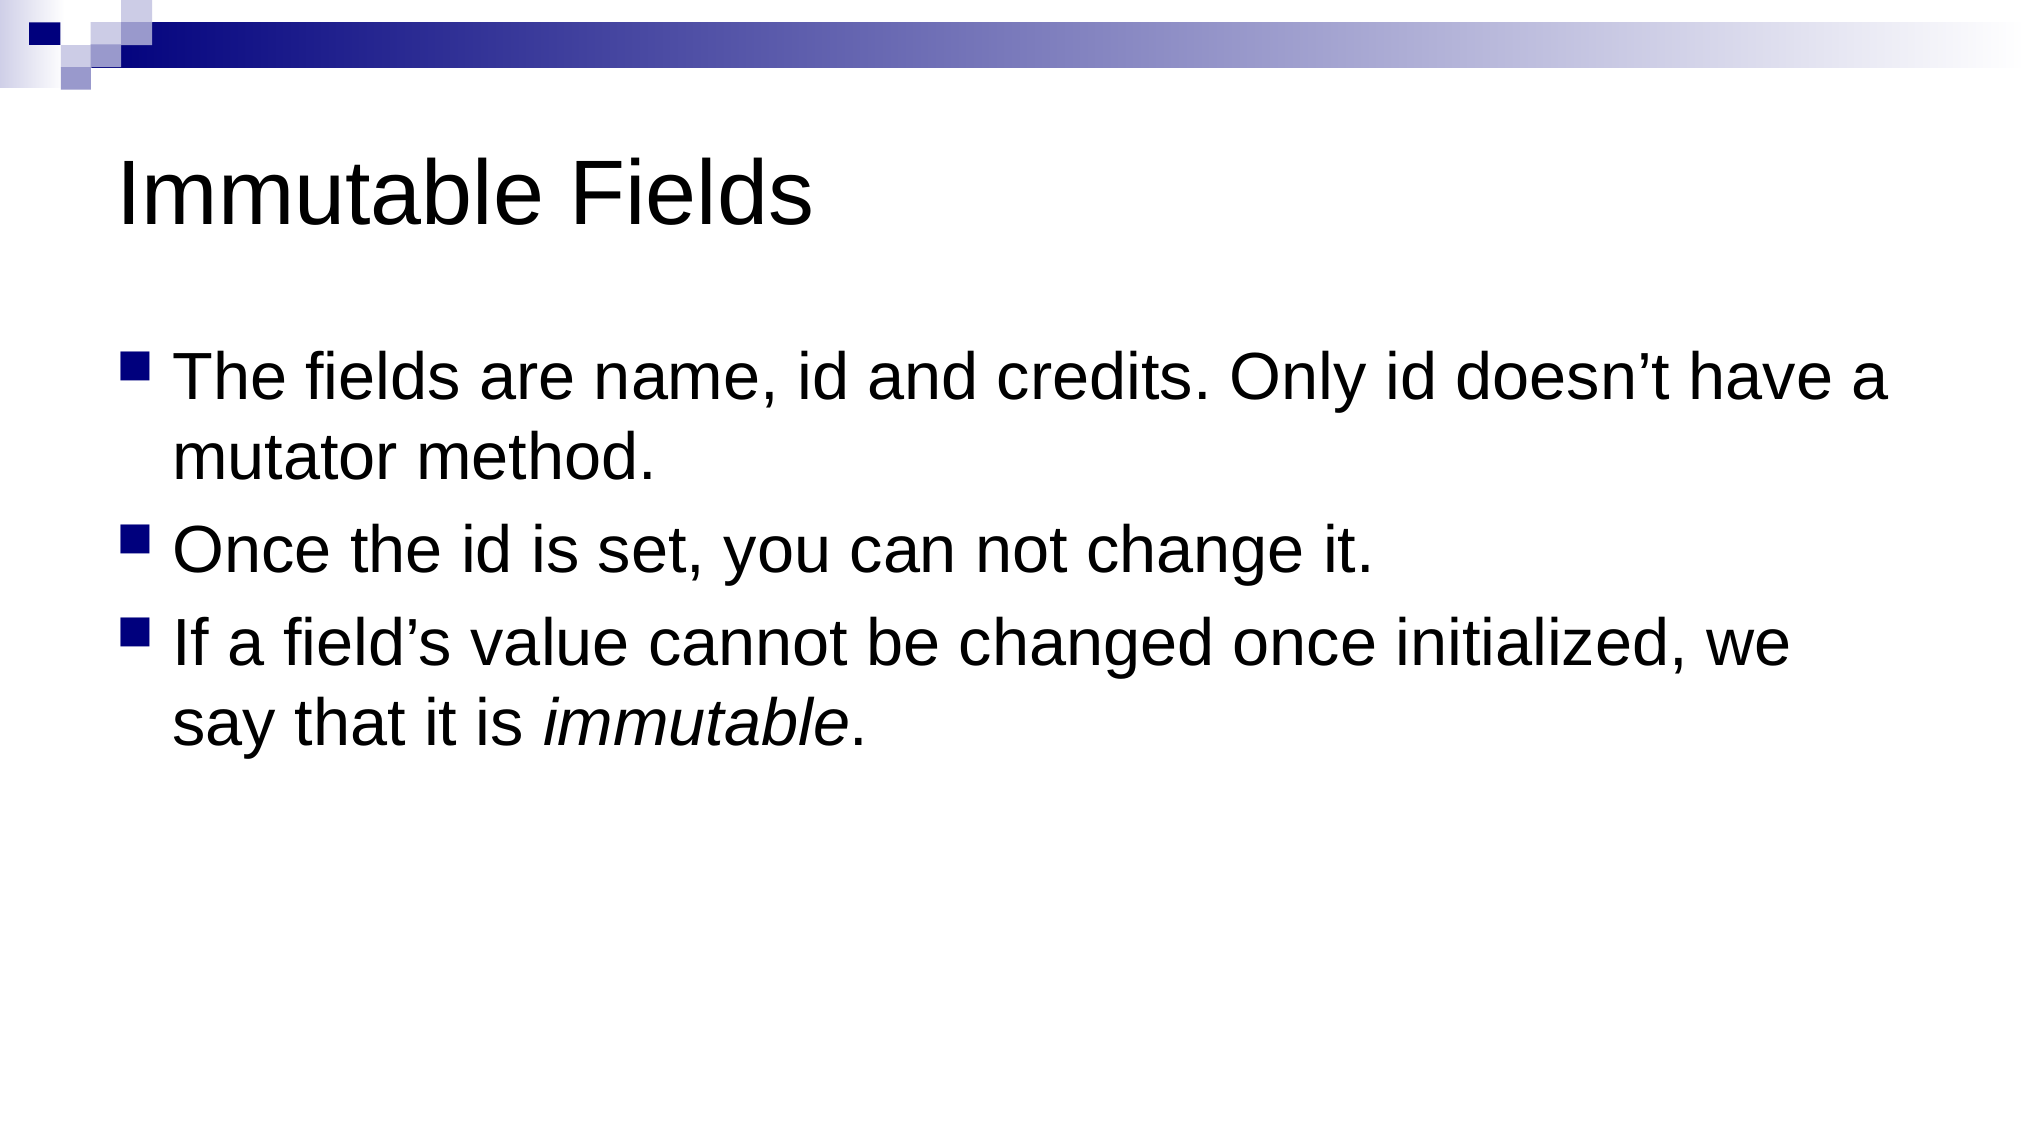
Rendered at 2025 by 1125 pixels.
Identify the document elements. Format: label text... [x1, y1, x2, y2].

list The fields are name, id and credits. Only id doesn’t have a mutator method. Once the id is set, you can not change it. If a field’s value cannot be changed once initialized, we say that it is immutable. [101, 324, 1924, 963]
title Immutable Fields [101, 75, 1924, 300]
